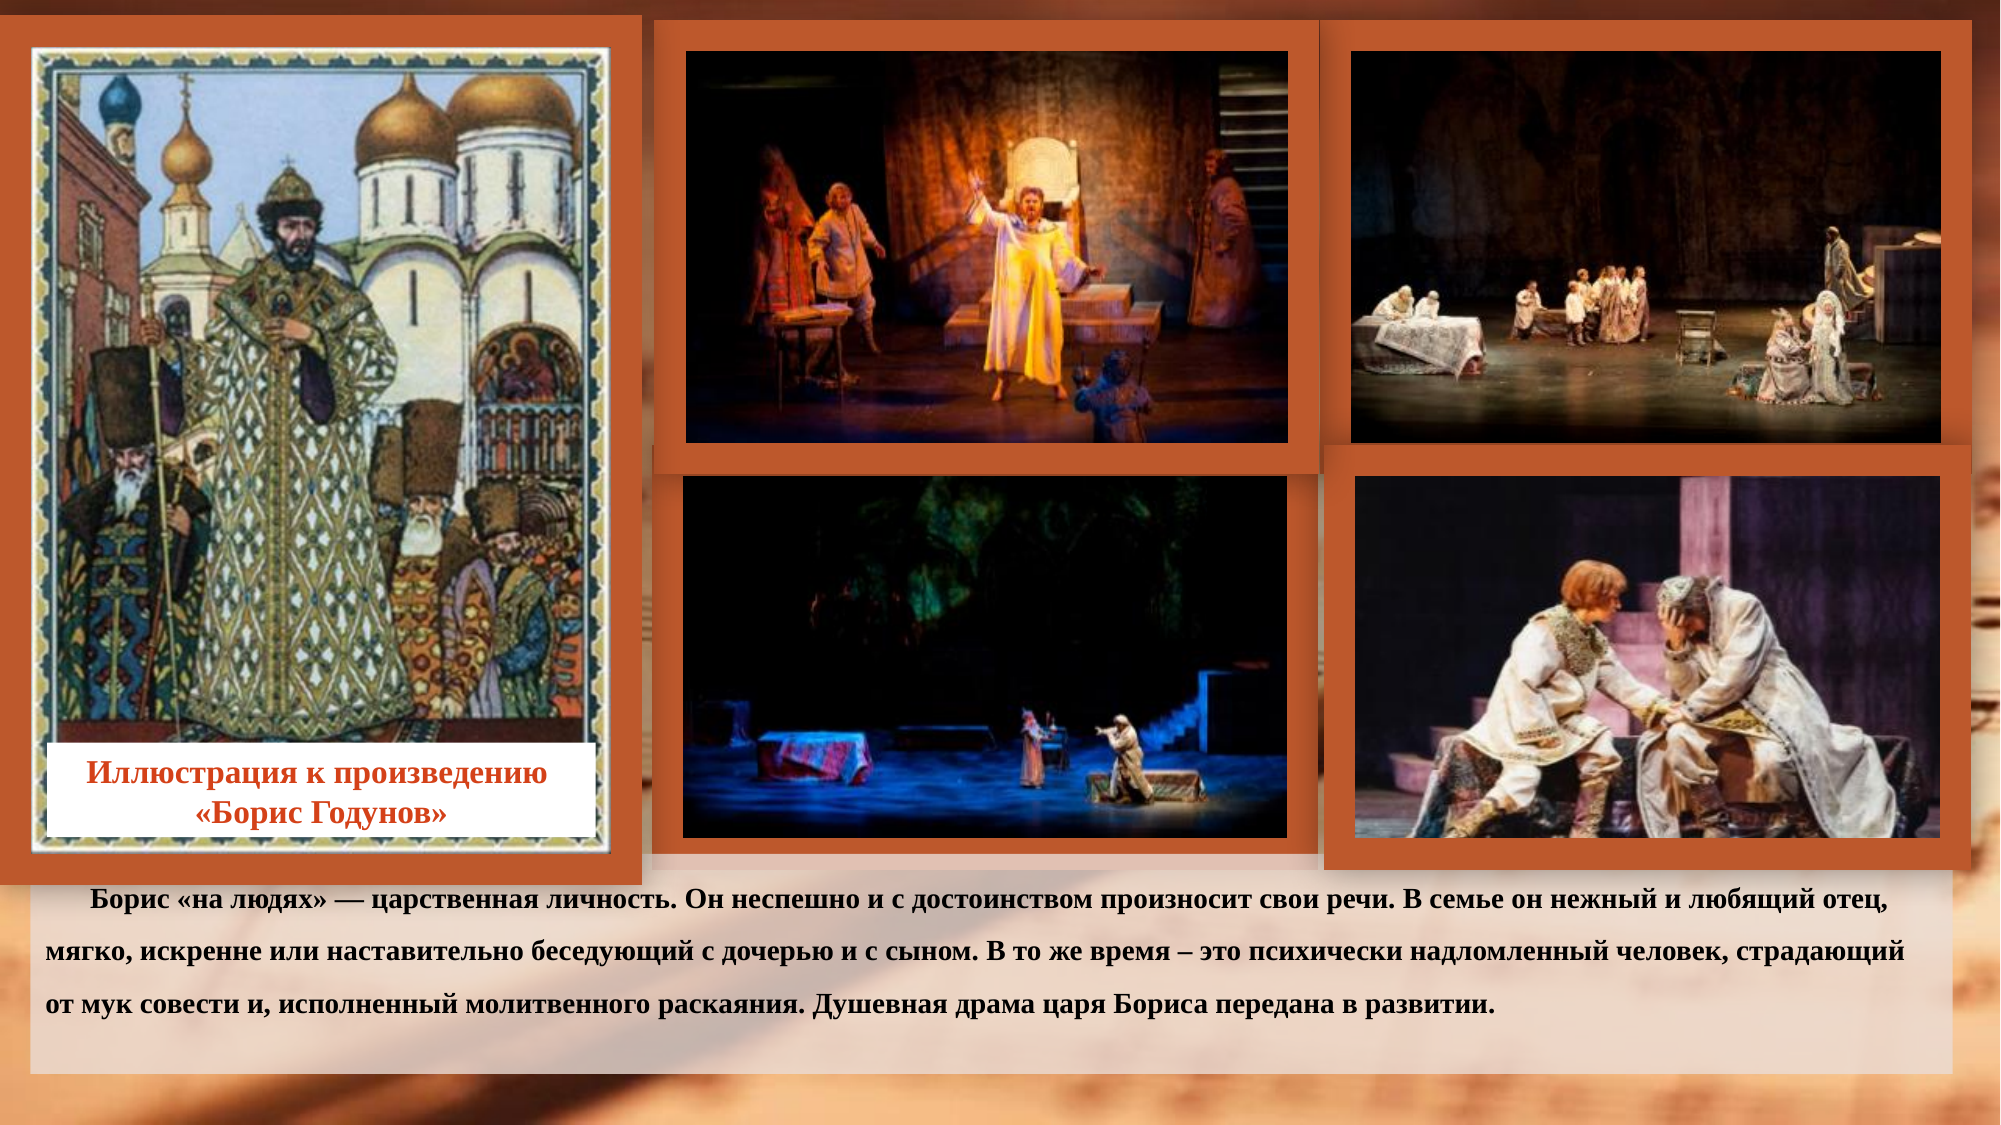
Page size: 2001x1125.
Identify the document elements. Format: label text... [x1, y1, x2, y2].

list Борис «на людях» — царственная личность. Он неспешно и с достоинством произносит свои речи. В семье он нежный и любящий отец, мягко, искренне или настави­тельно беседующий с дочерью и с сыном. В то же время – это психически надломленный человек, страдающий от мук совести и, исполненный молитвенного раскаяния. Душевная драма царя Бориса передана в развитии. [30, 853, 1953, 1074]
picture [1354, 476, 1941, 839]
picture [1350, 50, 1941, 443]
picture [30, 46, 611, 854]
picture [0, 0, 2001, 1125]
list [682, 476, 1287, 839]
picture [685, 50, 1288, 443]
